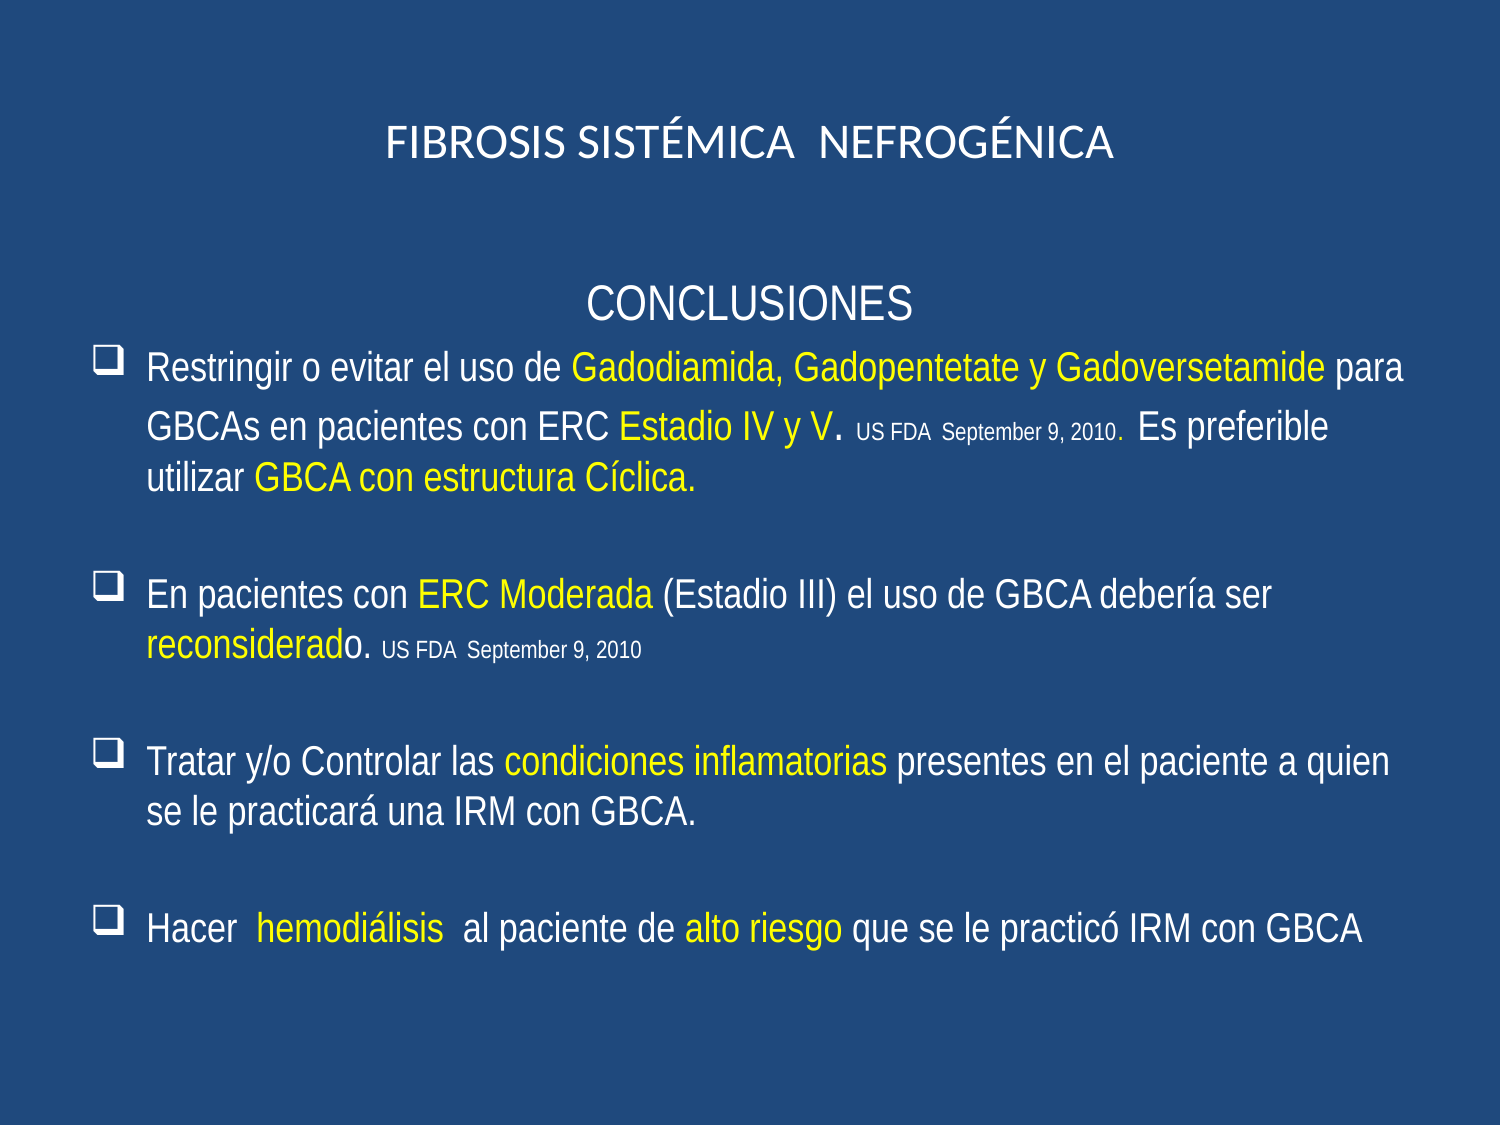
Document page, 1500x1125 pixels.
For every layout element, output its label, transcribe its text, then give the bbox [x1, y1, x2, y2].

title FIBROSIS SISTÉMICA NEFROGÉNICA [75, 45, 1425, 233]
list CONCLUSIONES Restringir o evitar el uso de Gadodiamida, Gadopentetate y Gadoversetamide para GBCAs en pacientes con ERC Estadio IV y V. US FDA September 9, 2010. Es preferible utilizar GBCA con estructura Cíclica. En pacientes con ERC Moderada (Estadio III) el uso de GBCA debería ser reconsiderado. US FDA September 9, 2010 Tratar y/o Controlar las condiciones inflamatorias presentes en el paciente a quien se le practicará una IRM con GBCA. Hacer hemodiálisis al paciente de alto riesgo que se le practicó IRM con GBCA [75, 262, 1425, 1005]
